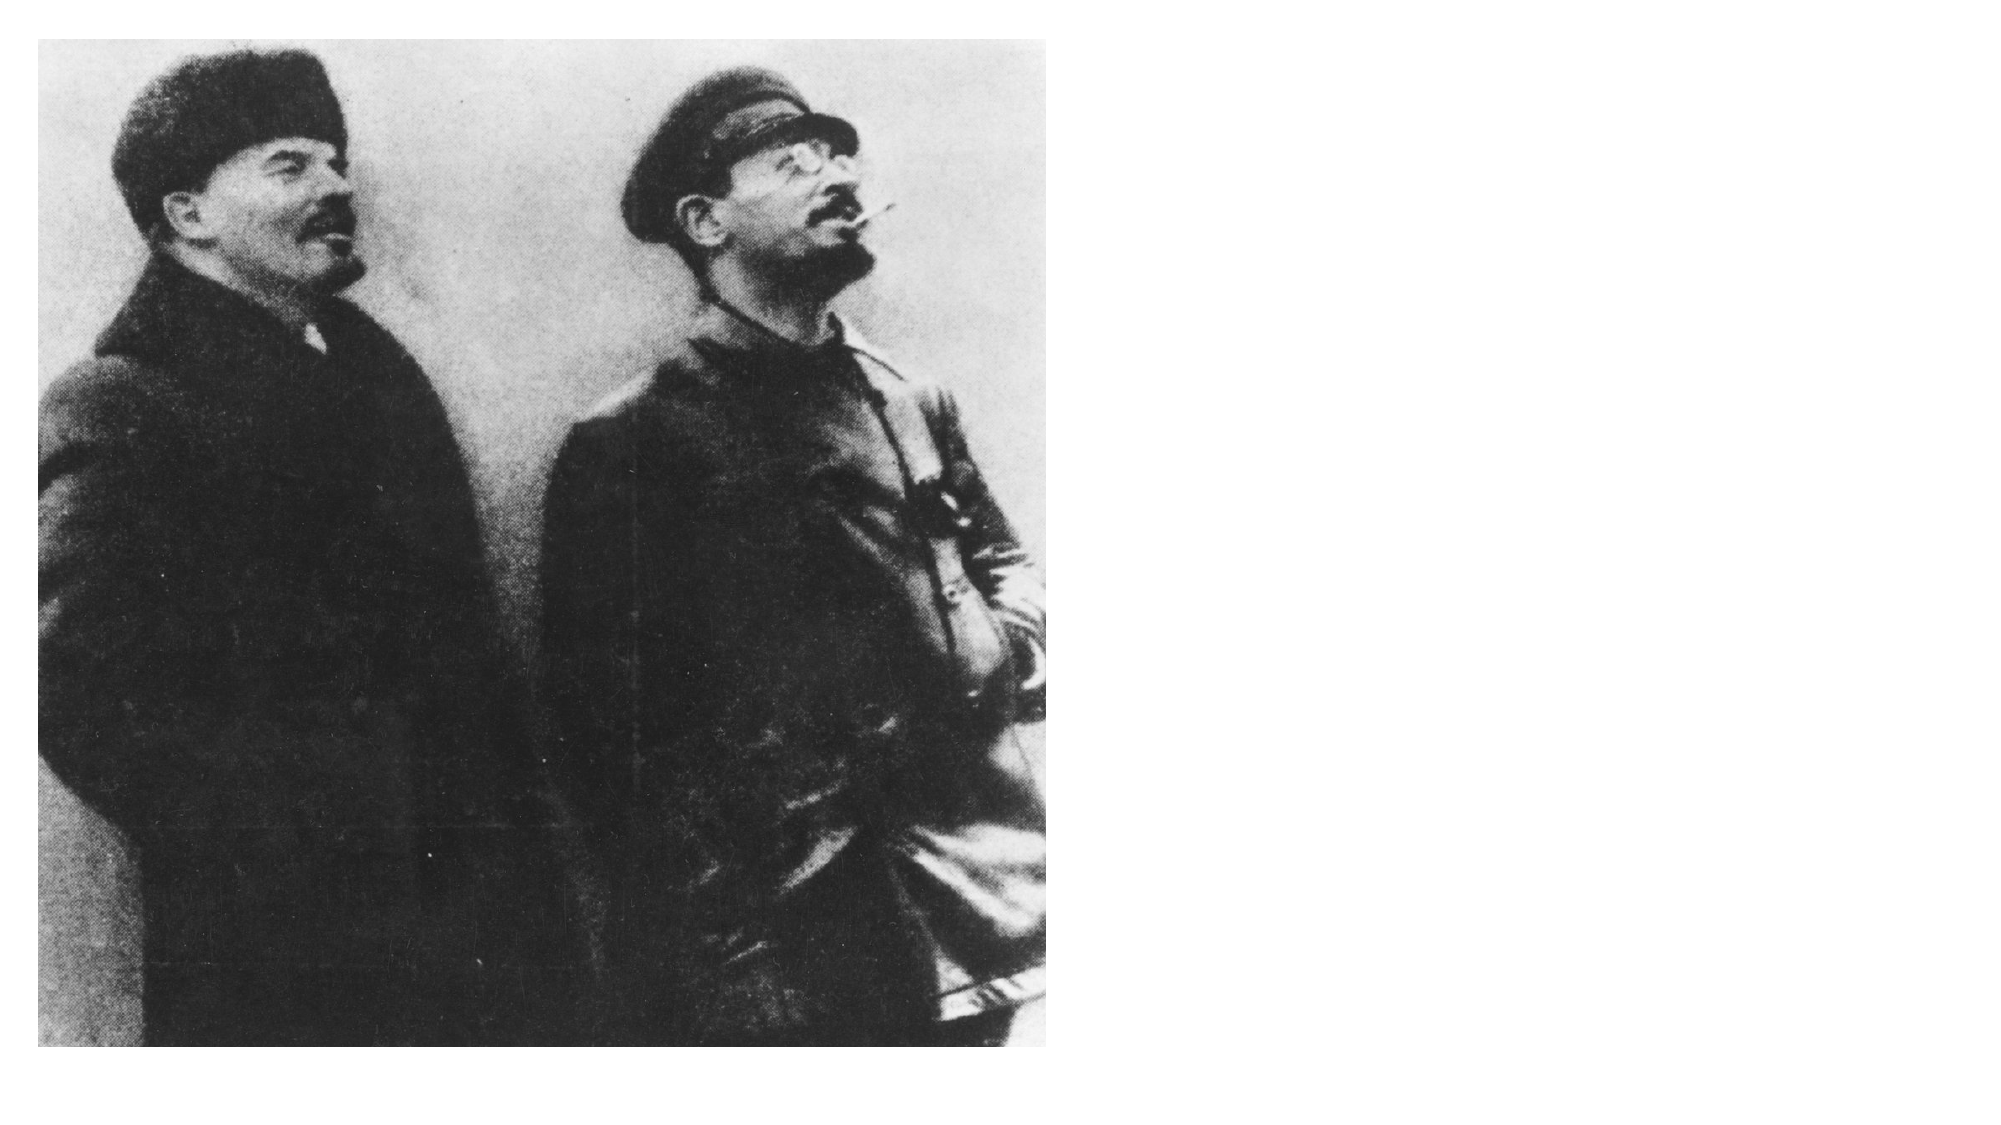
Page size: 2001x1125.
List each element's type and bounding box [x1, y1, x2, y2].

picture [38, 39, 1046, 1047]
